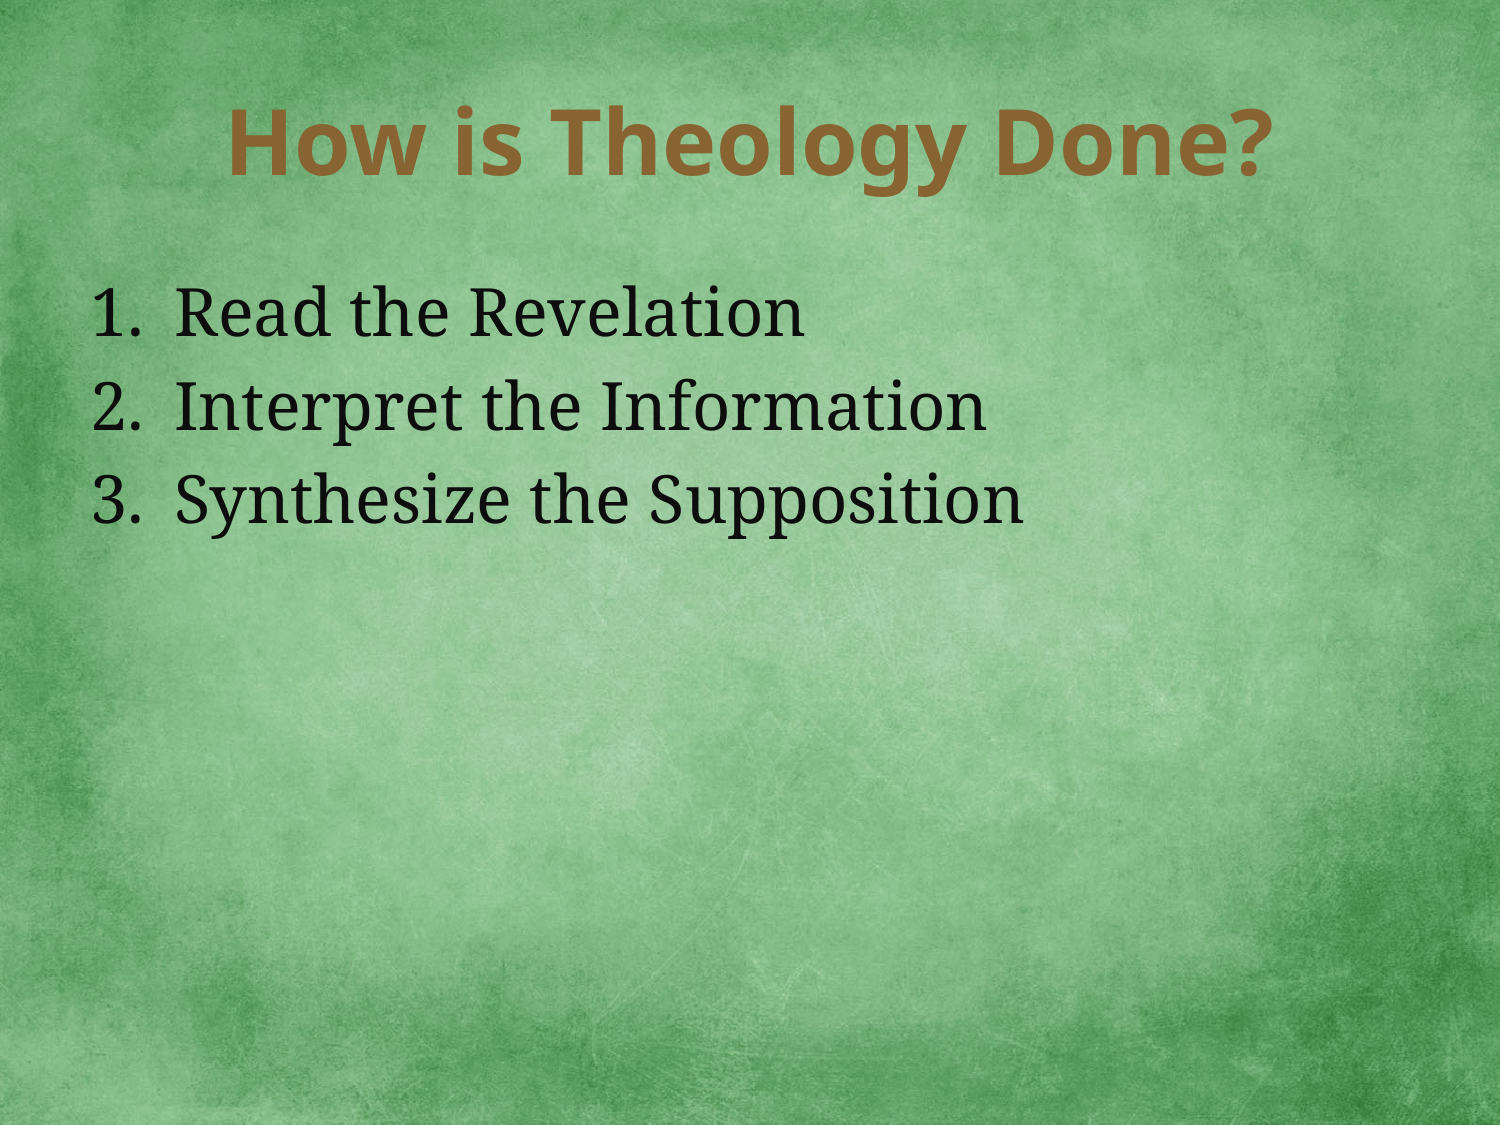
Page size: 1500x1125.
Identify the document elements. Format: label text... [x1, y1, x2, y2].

title How is Theology Done? [75, 45, 1425, 233]
picture [0, 0, 1500, 1125]
list Read the Revelation Interpret the Information Synthesize the Supposition [75, 262, 1425, 1005]
